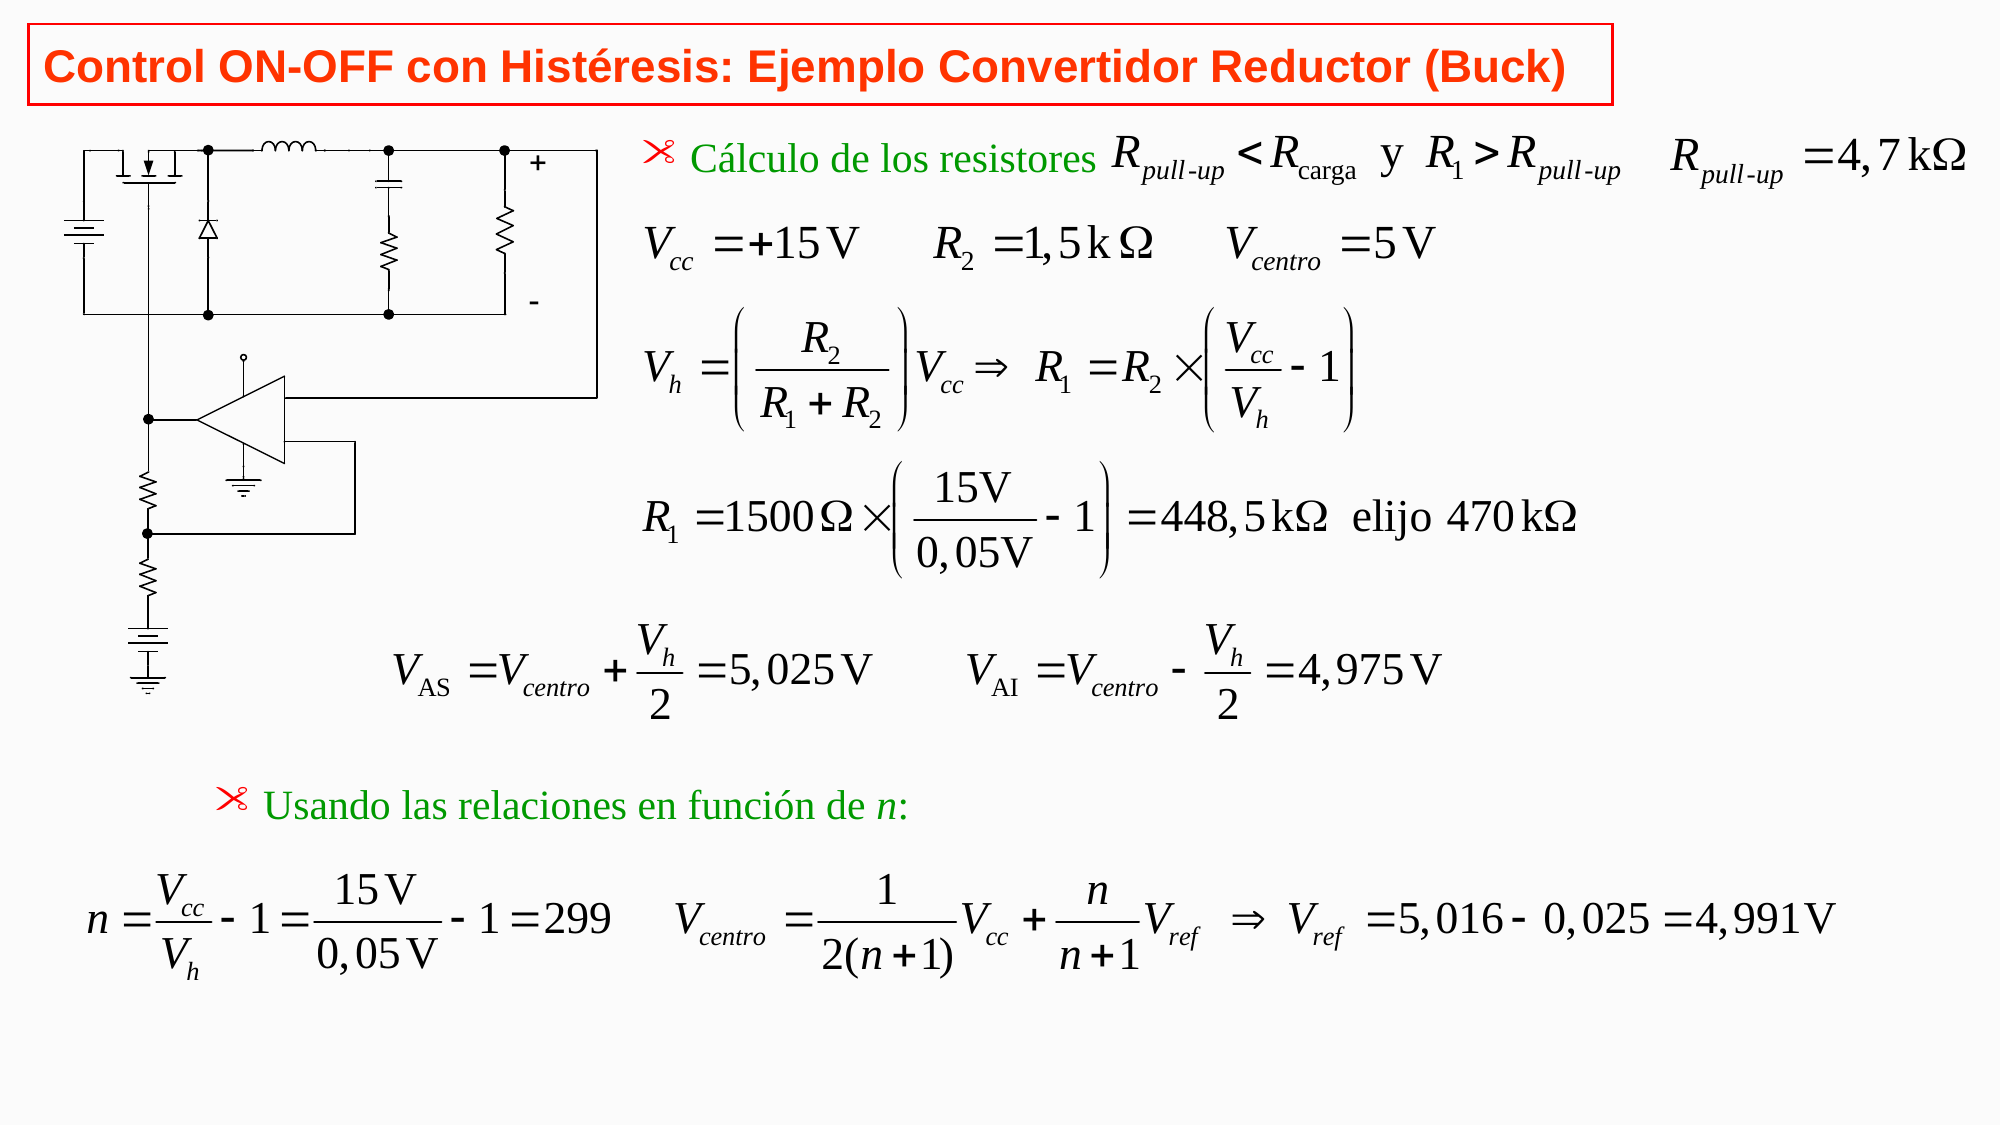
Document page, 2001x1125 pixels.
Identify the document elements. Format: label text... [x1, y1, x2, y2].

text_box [1102, 119, 1631, 196]
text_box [670, 860, 1848, 988]
text_box Cálculo de los resistores [626, 123, 1098, 191]
text_box Usando las relaciones en función de n: [199, 770, 926, 838]
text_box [1221, 210, 1444, 283]
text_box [639, 297, 1367, 443]
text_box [639, 210, 870, 283]
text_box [388, 611, 881, 731]
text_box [79, 860, 621, 991]
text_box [634, 451, 1587, 589]
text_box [924, 210, 1163, 283]
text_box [961, 611, 1451, 731]
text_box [1661, 123, 1976, 199]
picture [25, 110, 599, 695]
text_box Control ON-OFF con Histéresis: Ejemplo Convertidor Reductor (Buck) [28, 23, 1613, 105]
